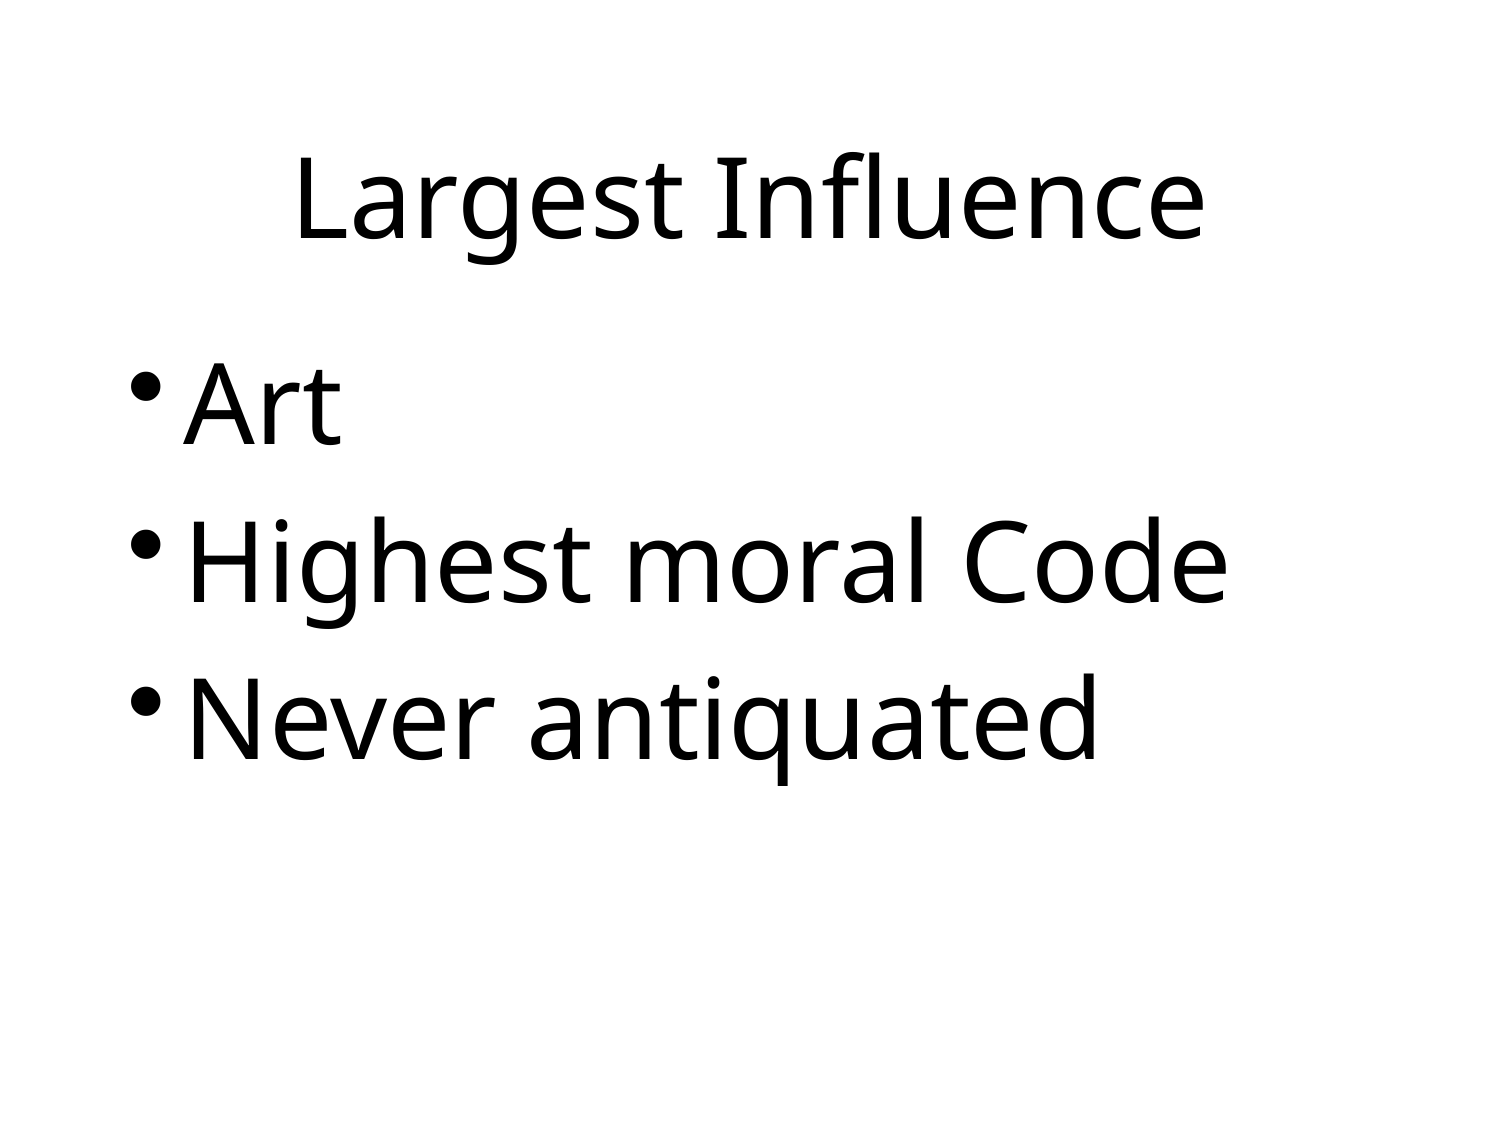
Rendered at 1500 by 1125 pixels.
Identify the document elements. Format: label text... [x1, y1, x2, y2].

list Art Highest moral Code Never antiquated [112, 324, 1463, 1000]
title Largest Influence [112, 99, 1388, 288]
